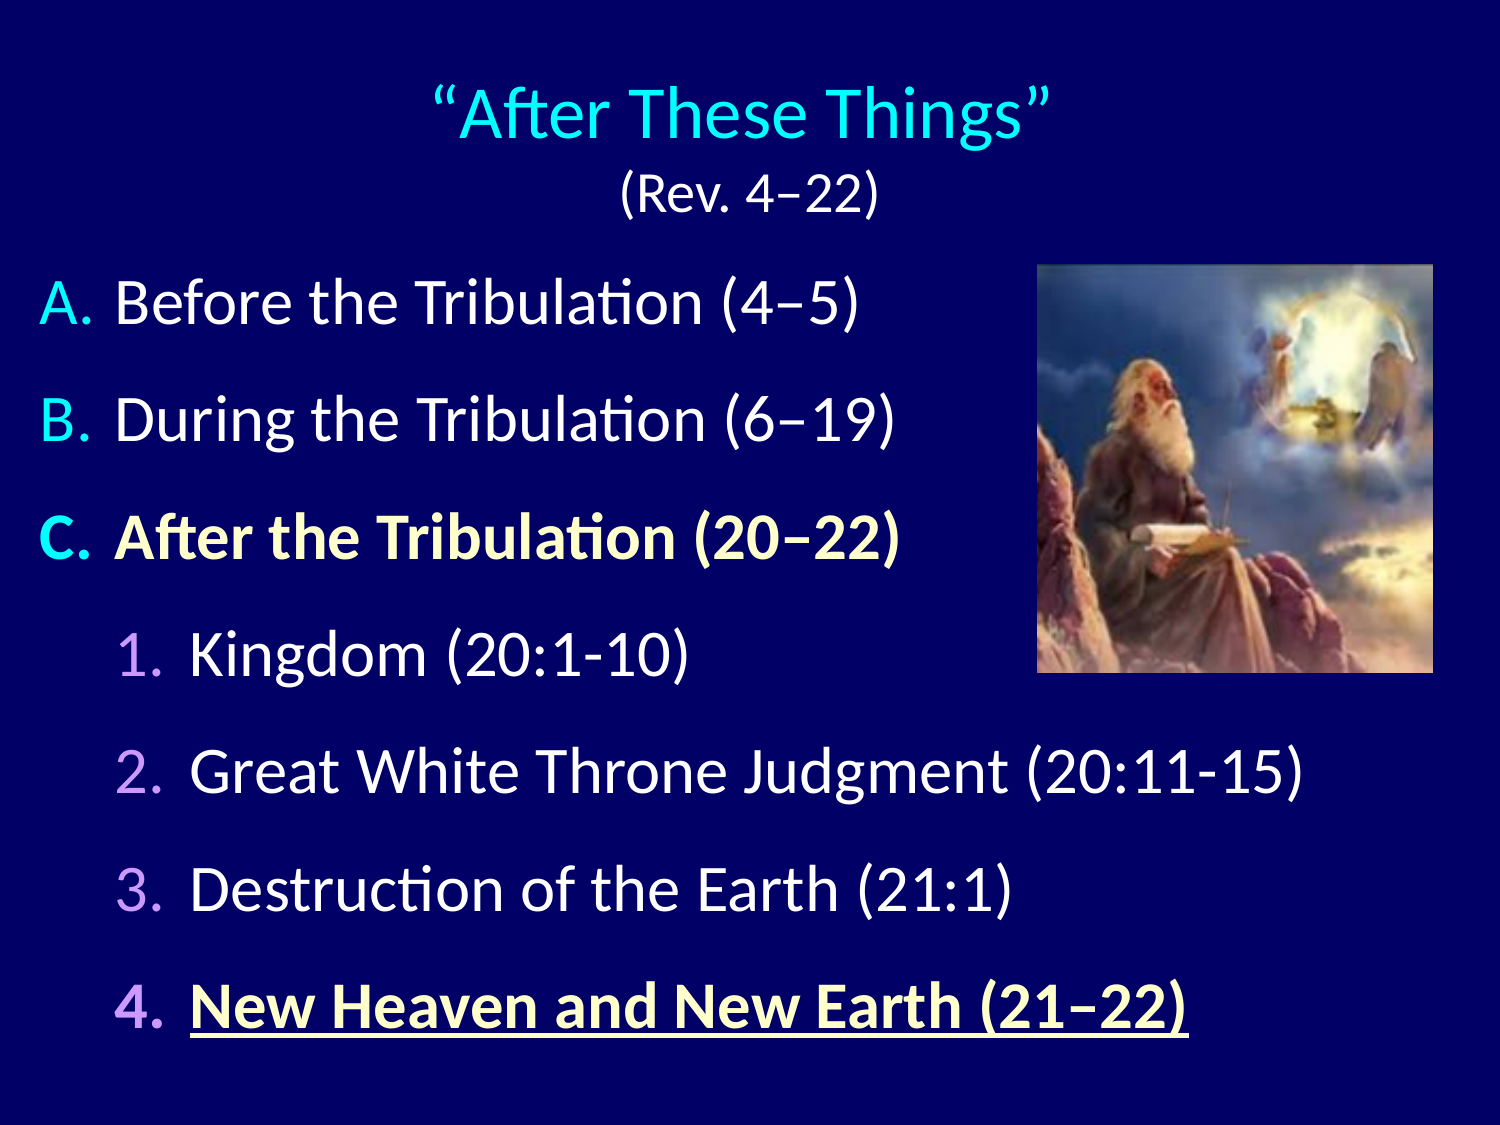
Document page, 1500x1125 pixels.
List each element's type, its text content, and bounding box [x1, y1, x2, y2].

list Before the Tribulation (4‒5) During the Tribulation (6‒19) After the Tribulation (20‒22) Kingdom (20:1-10) Great White Throne Judgment (20:11-15) Destruction of the Earth (21:1) New Heaven and New Earth (21‒22) [24, 249, 1476, 1063]
picture [1037, 264, 1433, 673]
title “After These Things” (Rev. 4‒22) [24, 50, 1475, 238]
